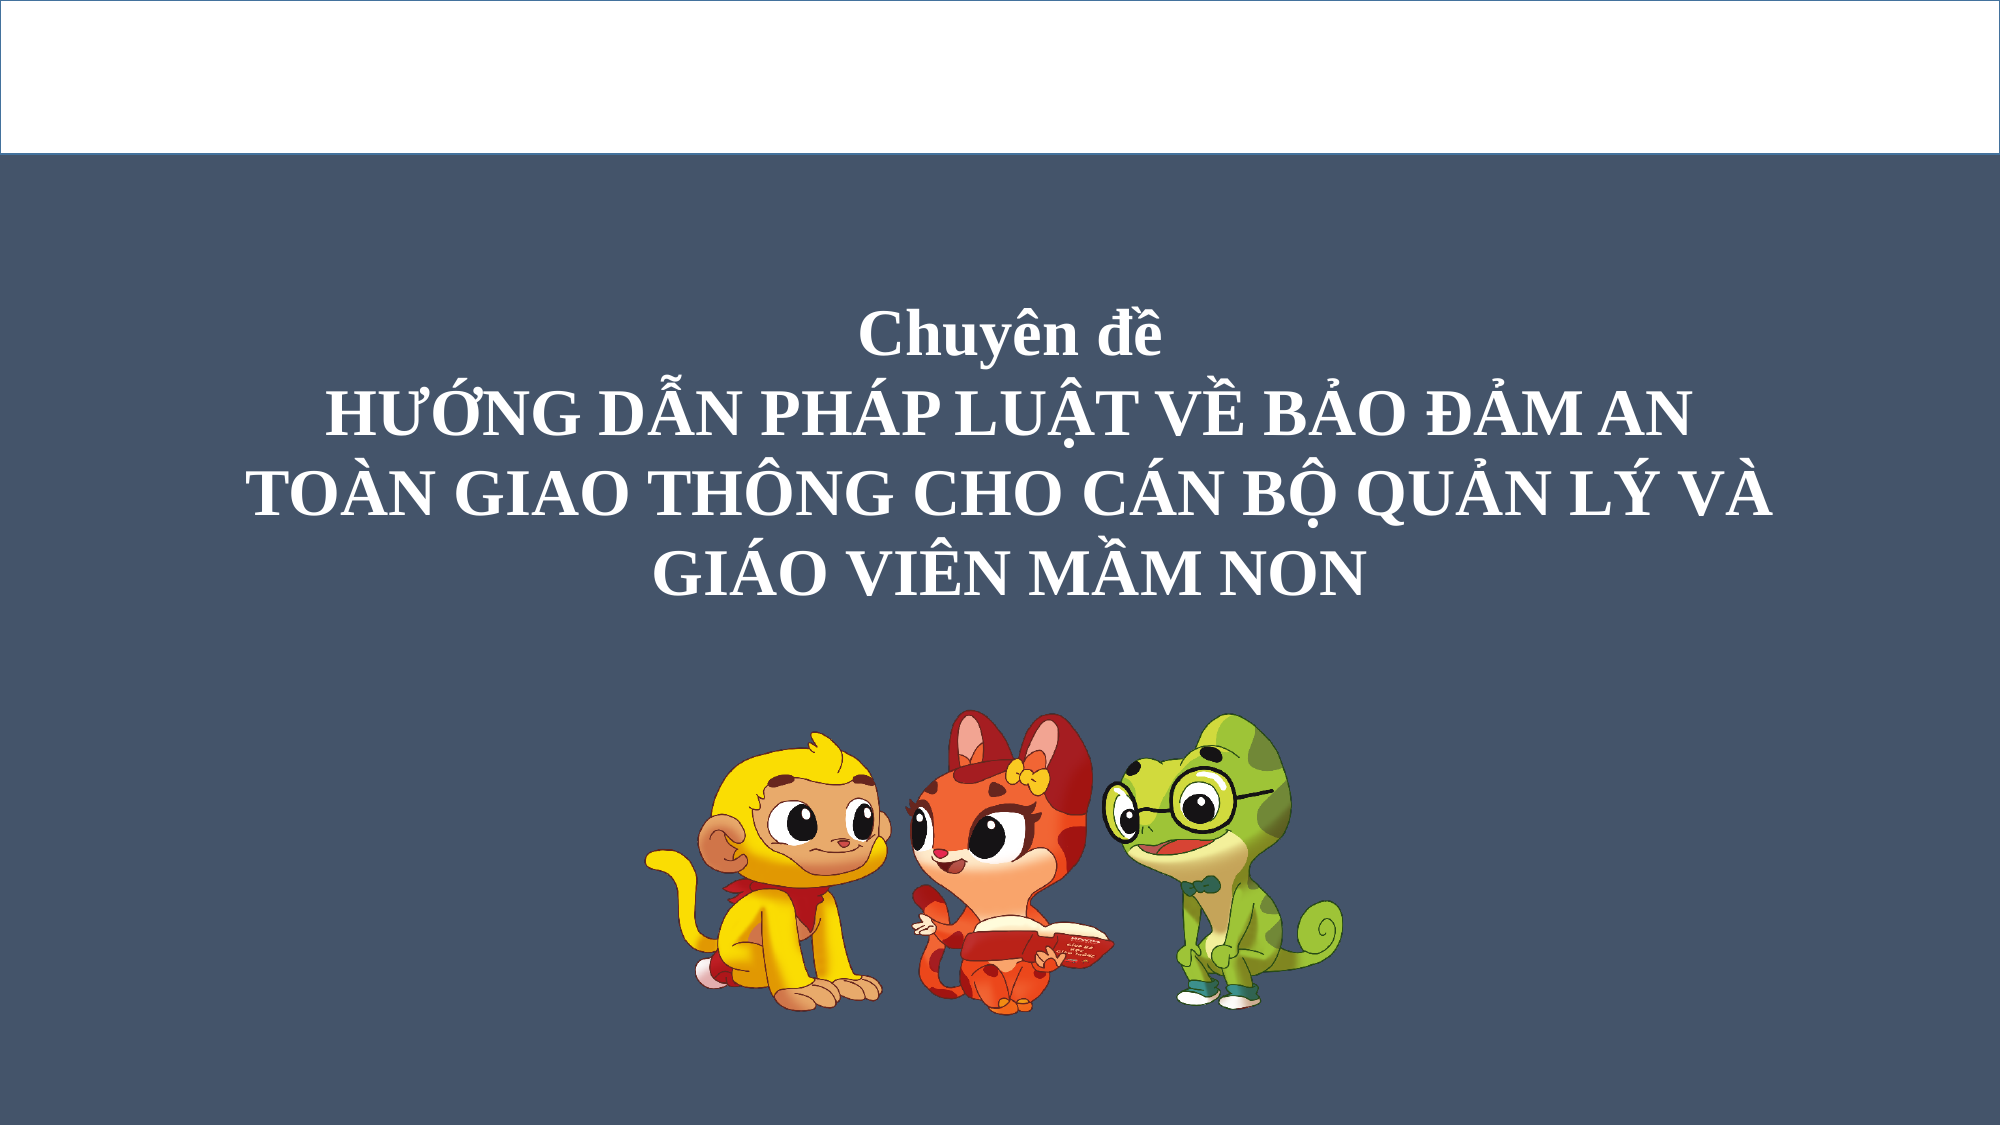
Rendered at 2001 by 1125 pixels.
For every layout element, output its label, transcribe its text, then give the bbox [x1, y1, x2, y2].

picture [537, 594, 1463, 1125]
text_box Chuyên đề HƯỚNG DẪN PHÁP LUẬT VỀ BẢO ĐẢM AN TOÀN GIAO THÔNG CHO CÁN BỘ QUẢN LÝ VÀ GIÁO VIÊN MẦM NON [215, 191, 1805, 692]
text_box [0, 0, 2000, 155]
